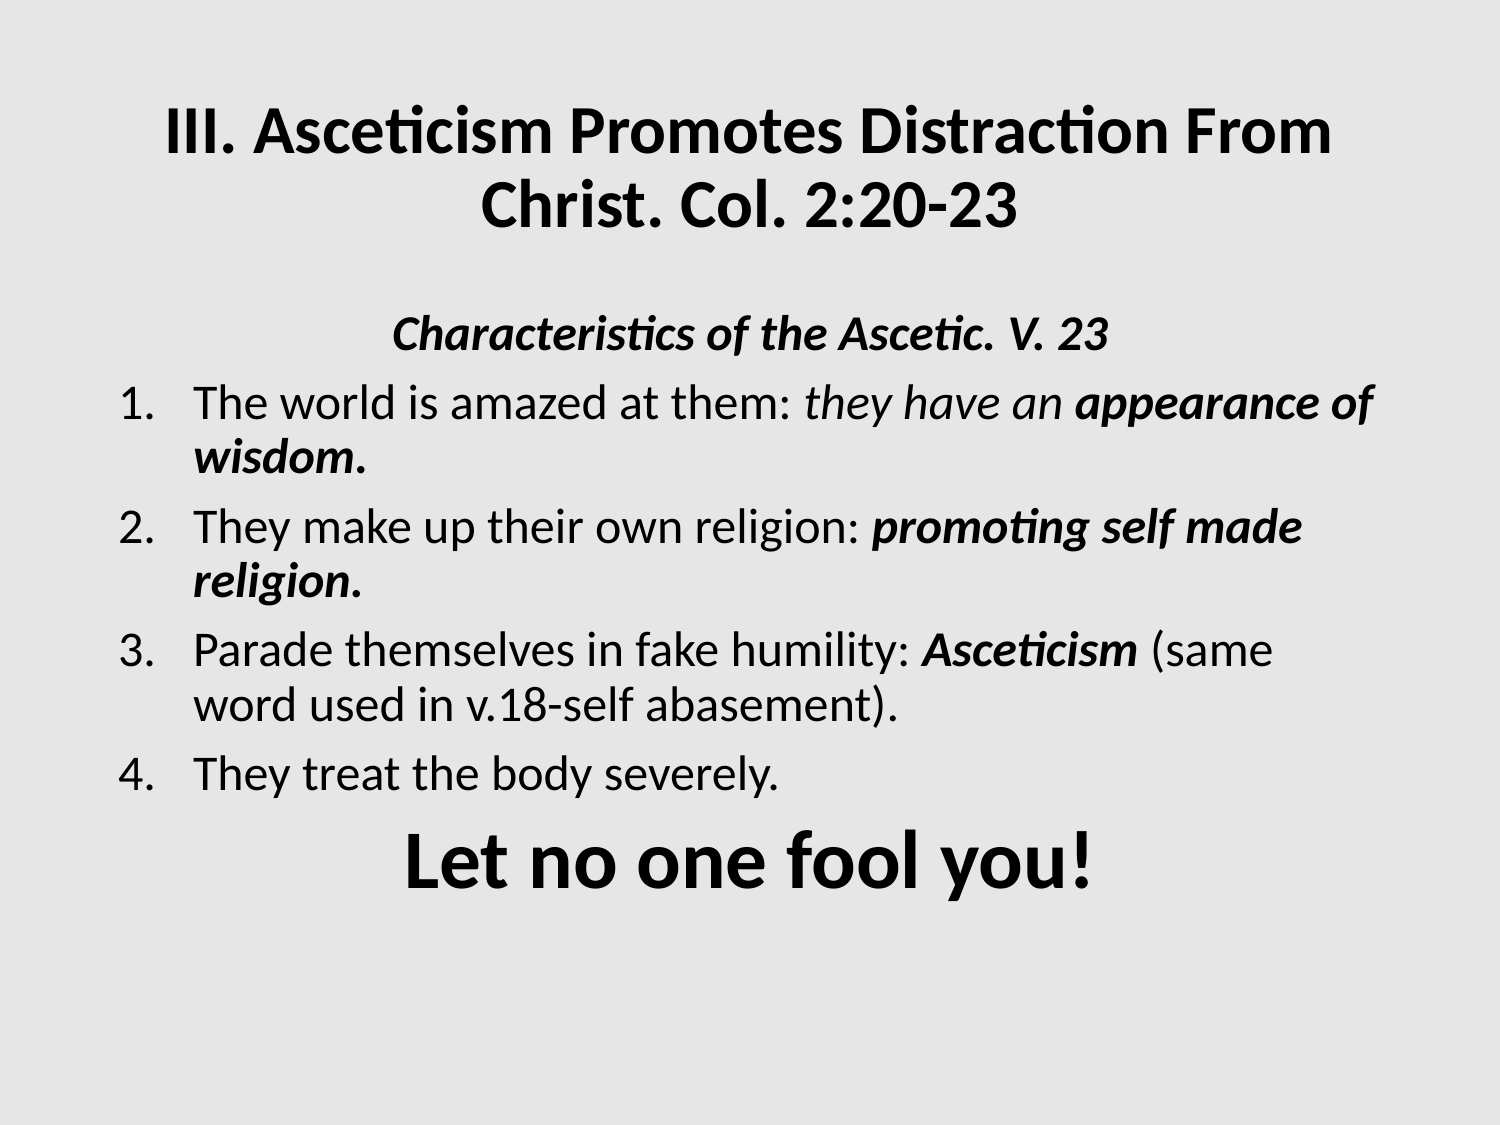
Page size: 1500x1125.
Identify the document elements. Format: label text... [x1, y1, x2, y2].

title III. Asceticism Promotes Distraction From Christ. Col. 2:20-23 [103, 59, 1397, 278]
list Characteristics of the Ascetic. V. 23 The world is amazed at them: they have an appearance of wisdom. They make up their own religion: promoting self made religion. Parade themselves in fake humility: Asceticism (same word used in v.18-self abasement). They treat the body severely. Let no one fool you! [103, 299, 1397, 1014]
